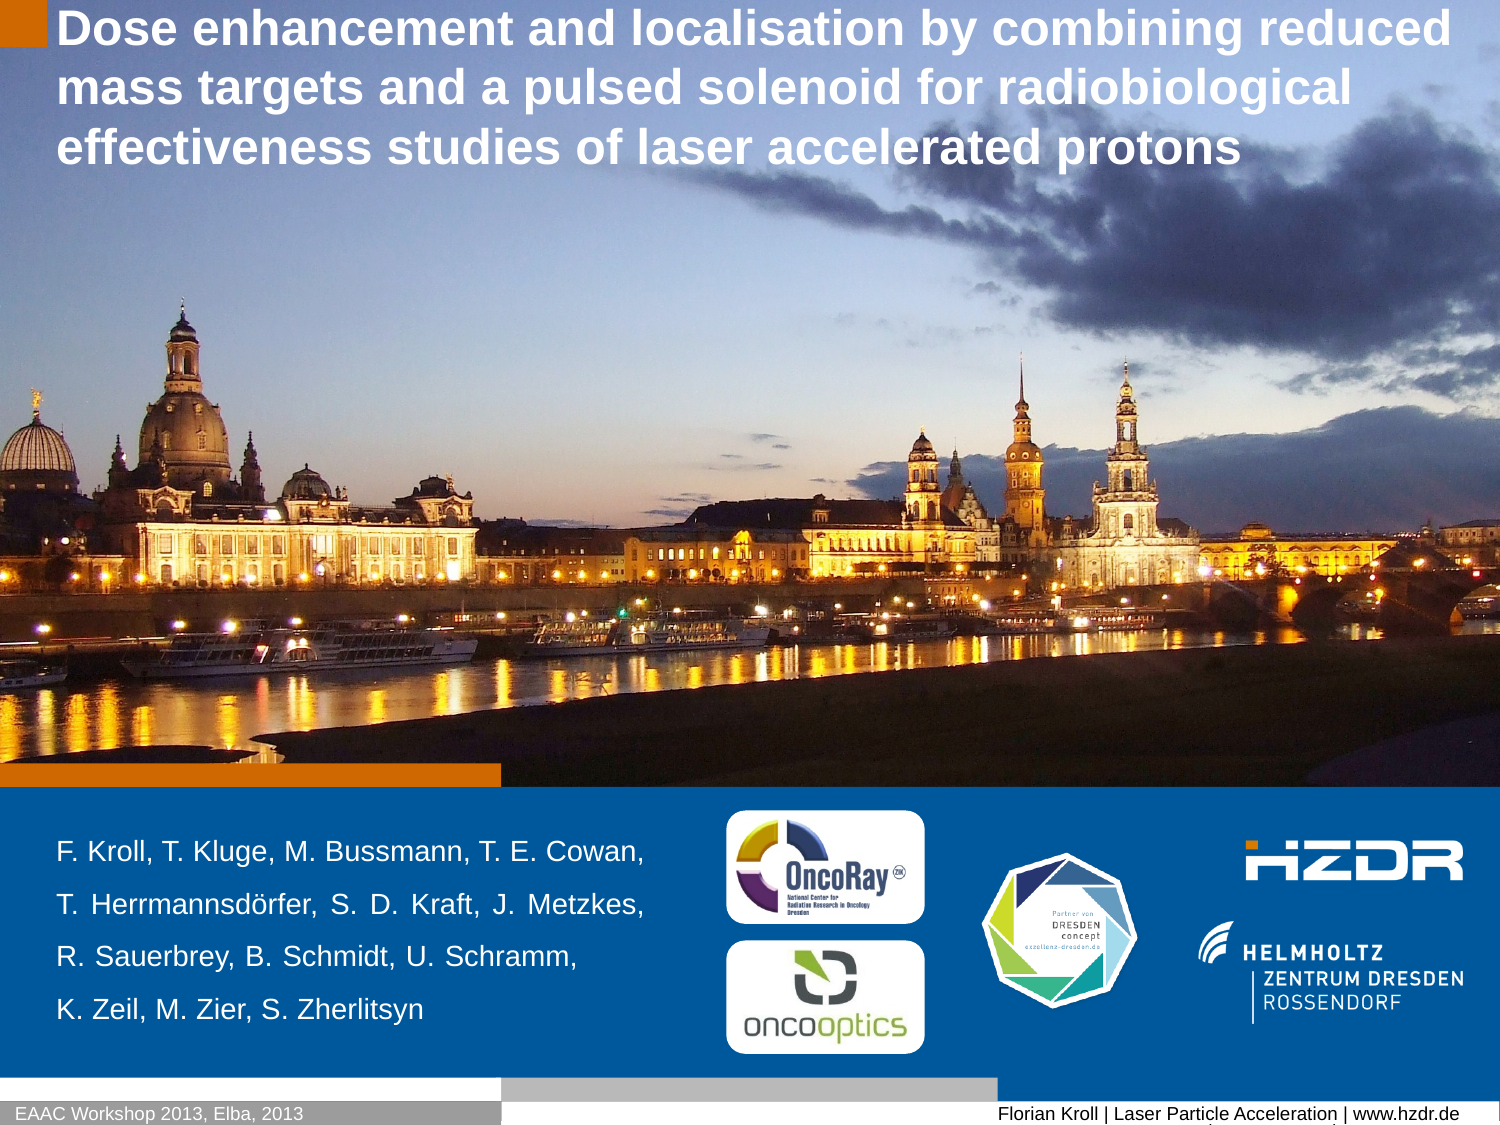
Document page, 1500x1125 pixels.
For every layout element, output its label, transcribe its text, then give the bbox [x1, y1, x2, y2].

picture [978, 849, 1144, 1015]
picture [0, 48, 1500, 786]
picture [1185, 831, 1472, 1033]
list Dose enhancement and localisation by combining reduced mass targets and a pulsed solenoid for radiobiological effectiveness studies of laser accelerated protons [41, 0, 1500, 202]
text_box F. Kroll, T. Kluge, M. Bussmann, T. E. Cowan, T. Herrmannsdörfer, S. D. Kraft, J. Metzkes, R. Sauerbrey, B. Schmidt, U. Schramm, K. Zeil, M. Zier, S. Zherlitsyn [41, 807, 661, 1033]
picture [736, 819, 916, 915]
picture [743, 949, 908, 1045]
